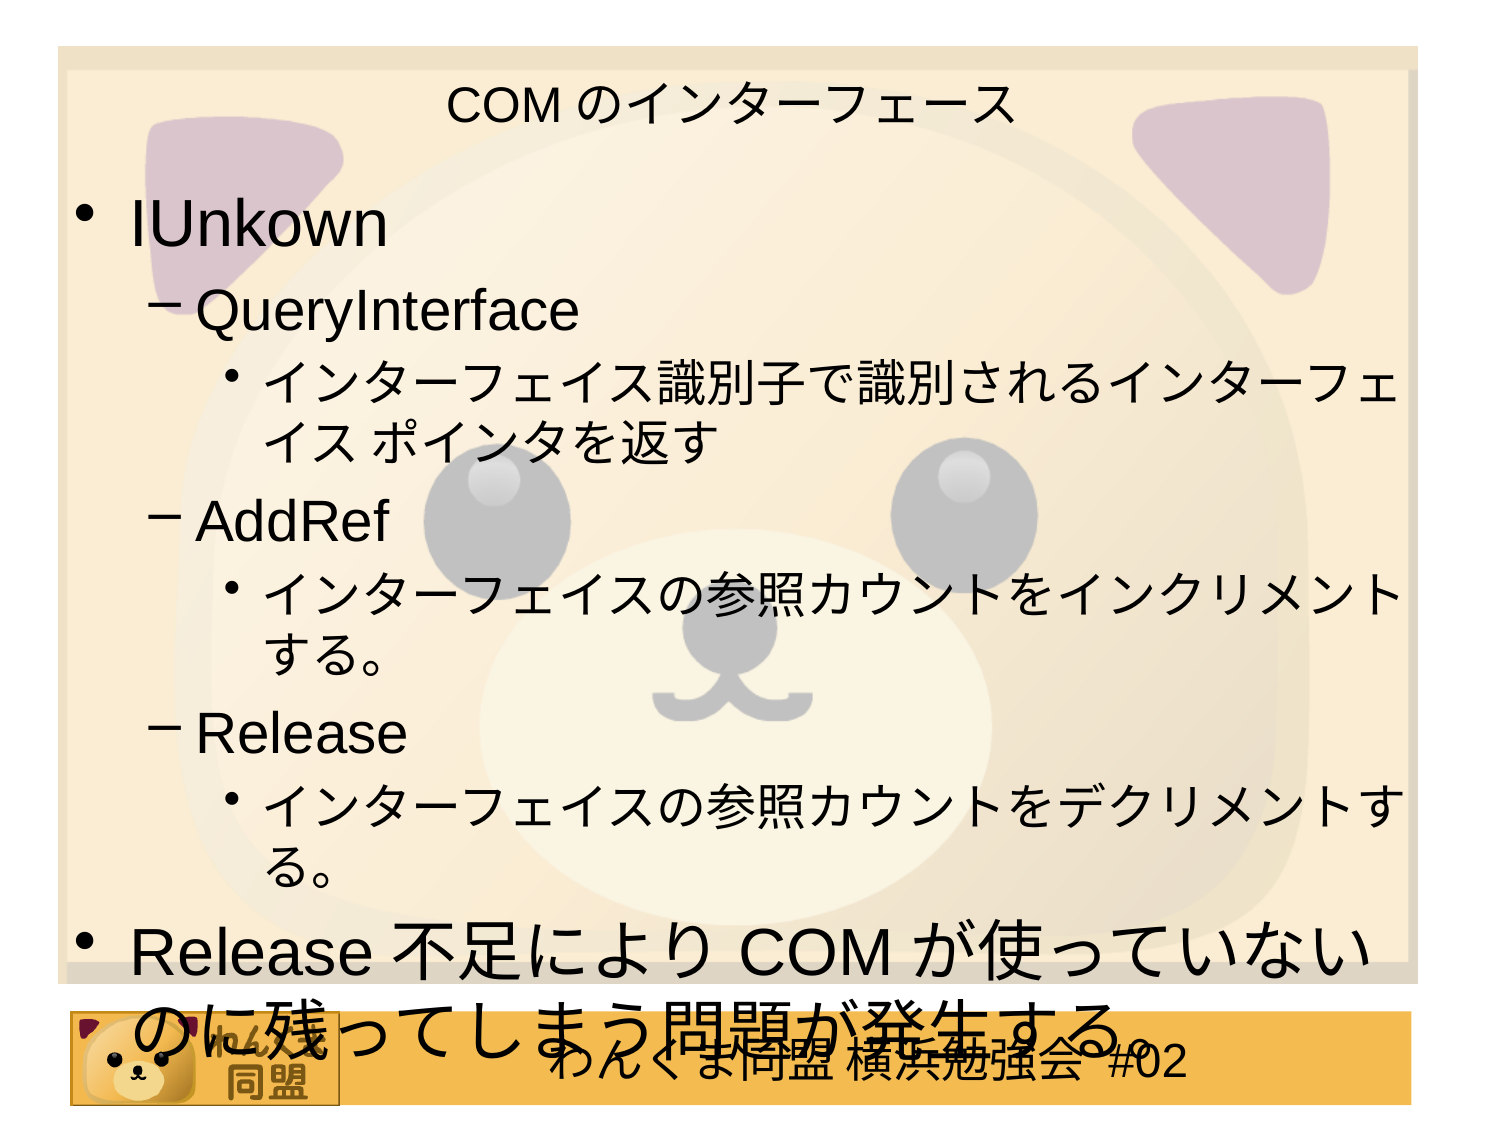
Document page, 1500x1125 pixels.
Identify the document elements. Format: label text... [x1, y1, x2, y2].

picture [58, 46, 1418, 172]
title COMのインターフェース [58, 44, 1407, 162]
list IUnkown QueryInterface インターフェイス識別子で識別されるインターフェイス ポインタを返す AddRef インターフェイスの参照カウントをインクリメントする。 Release インターフェイスの参照カウントをデクリメントする。 Release不足によりCOMが使っていないのに残ってしまう問題が発生する。 [58, 172, 1426, 1006]
picture [70, 1011, 340, 1106]
